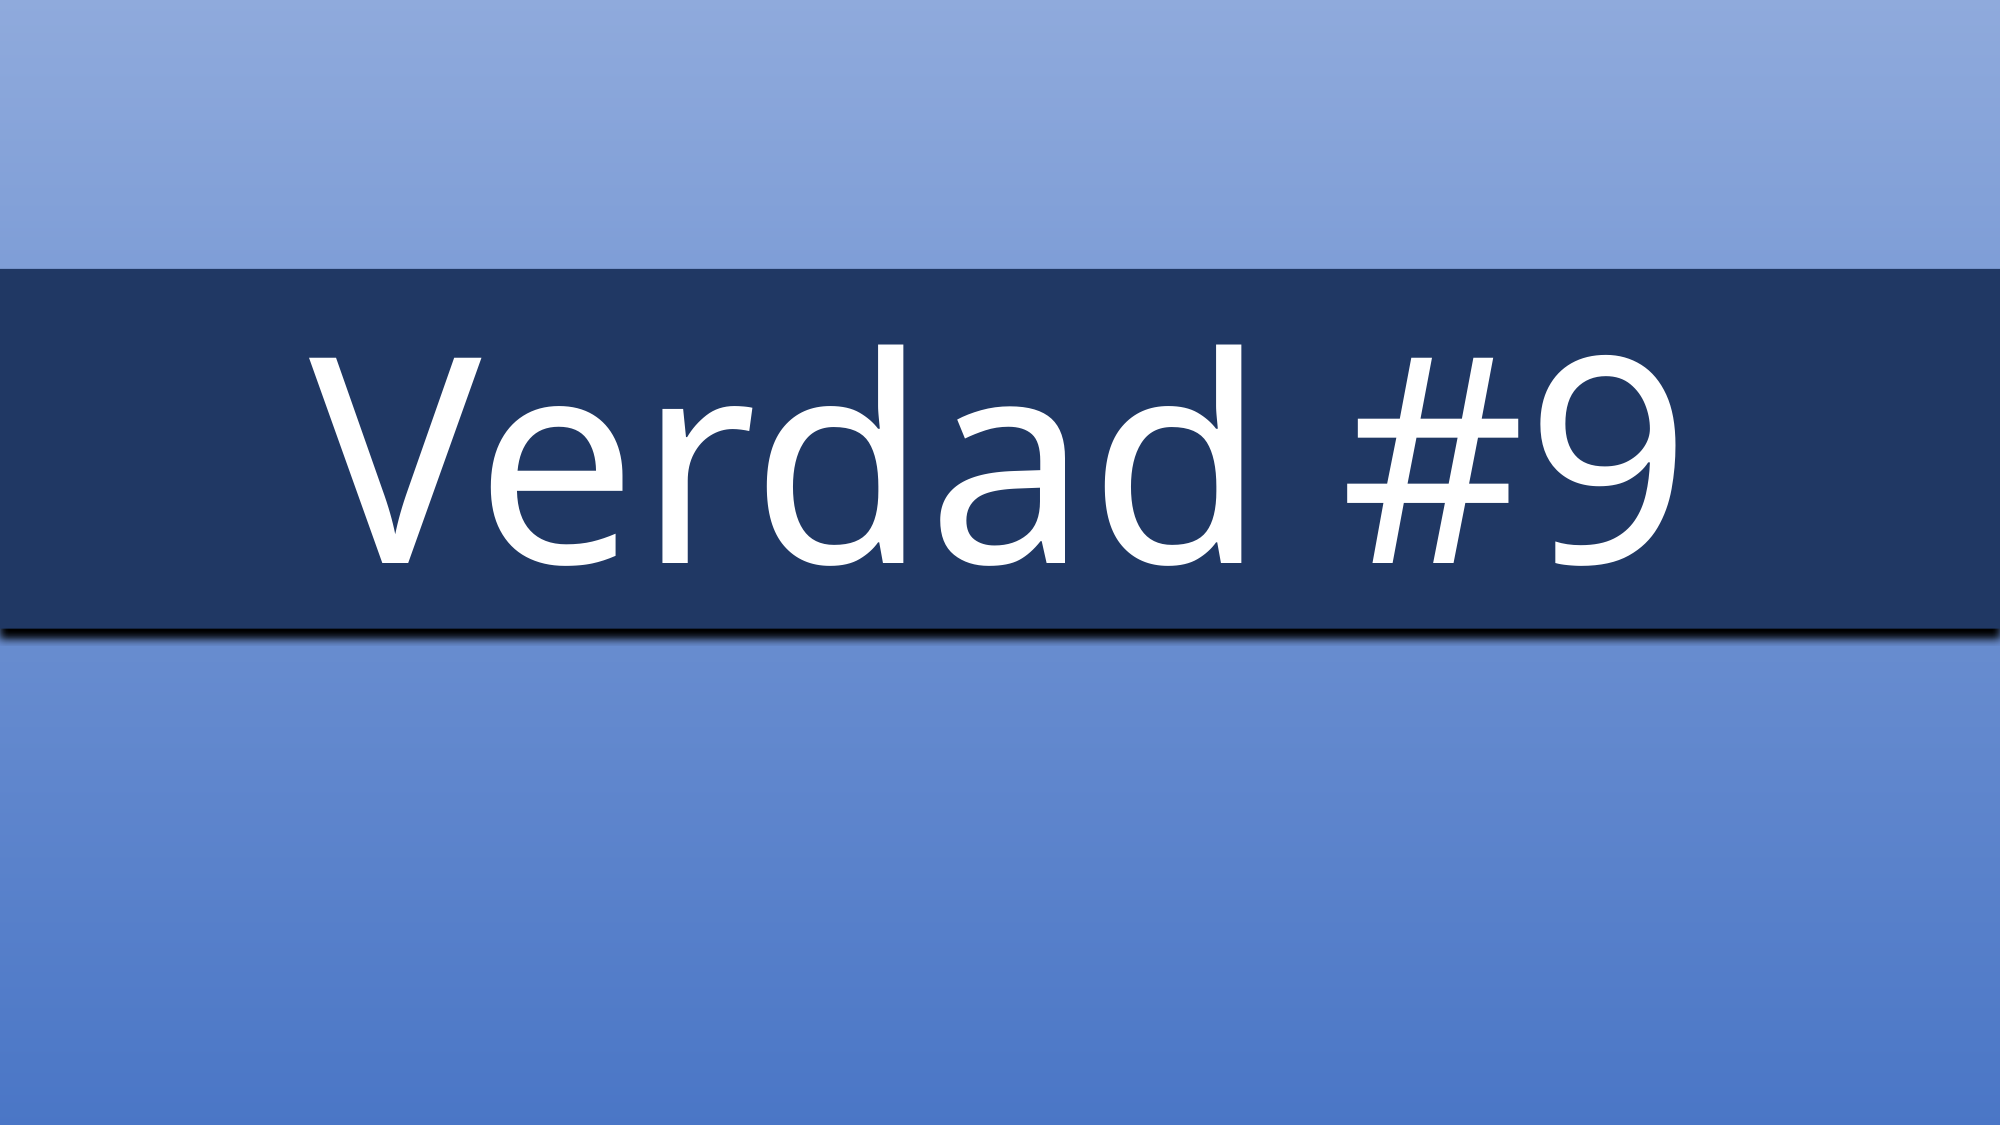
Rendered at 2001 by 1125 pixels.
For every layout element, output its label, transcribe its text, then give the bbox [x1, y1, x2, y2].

text_box Verdad #9 [0, 268, 2000, 629]
